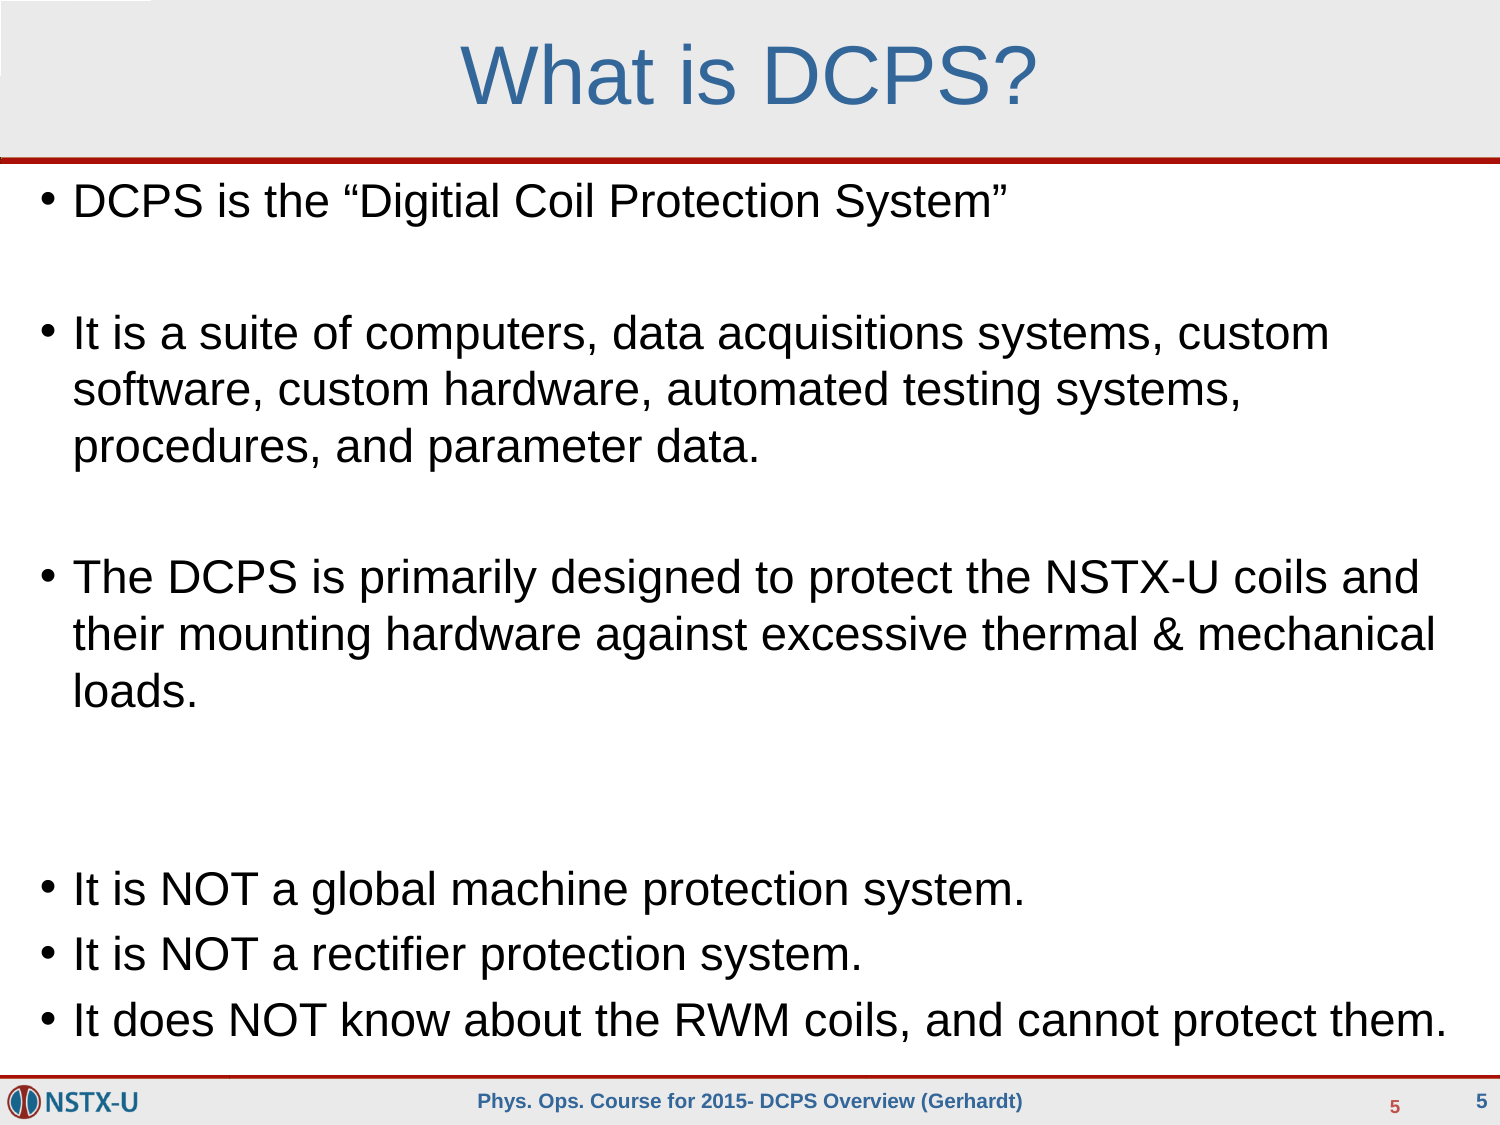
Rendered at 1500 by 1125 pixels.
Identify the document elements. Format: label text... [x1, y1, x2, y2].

picture [0, 158, 1500, 164]
list DCPS is the “Digitial Coil Protection System” It is a suite of computers, data acquisitions systems, custom software, custom hardware, automated testing systems, procedures, and parameter data. The DCPS is primarily designed to protect the NSTX-U coils and their mounting hardware against excessive thermal & mechanical loads. It is NOT a global machine protection system. It is NOT a rectifier protection system. It does NOT know about the RWM coils, and cannot protect them. [24, 162, 1475, 1075]
picture [0, 1075, 1500, 1125]
title What is DCPS? [0, 0, 1500, 158]
slide_number 5 [1374, 1087, 1500, 1113]
